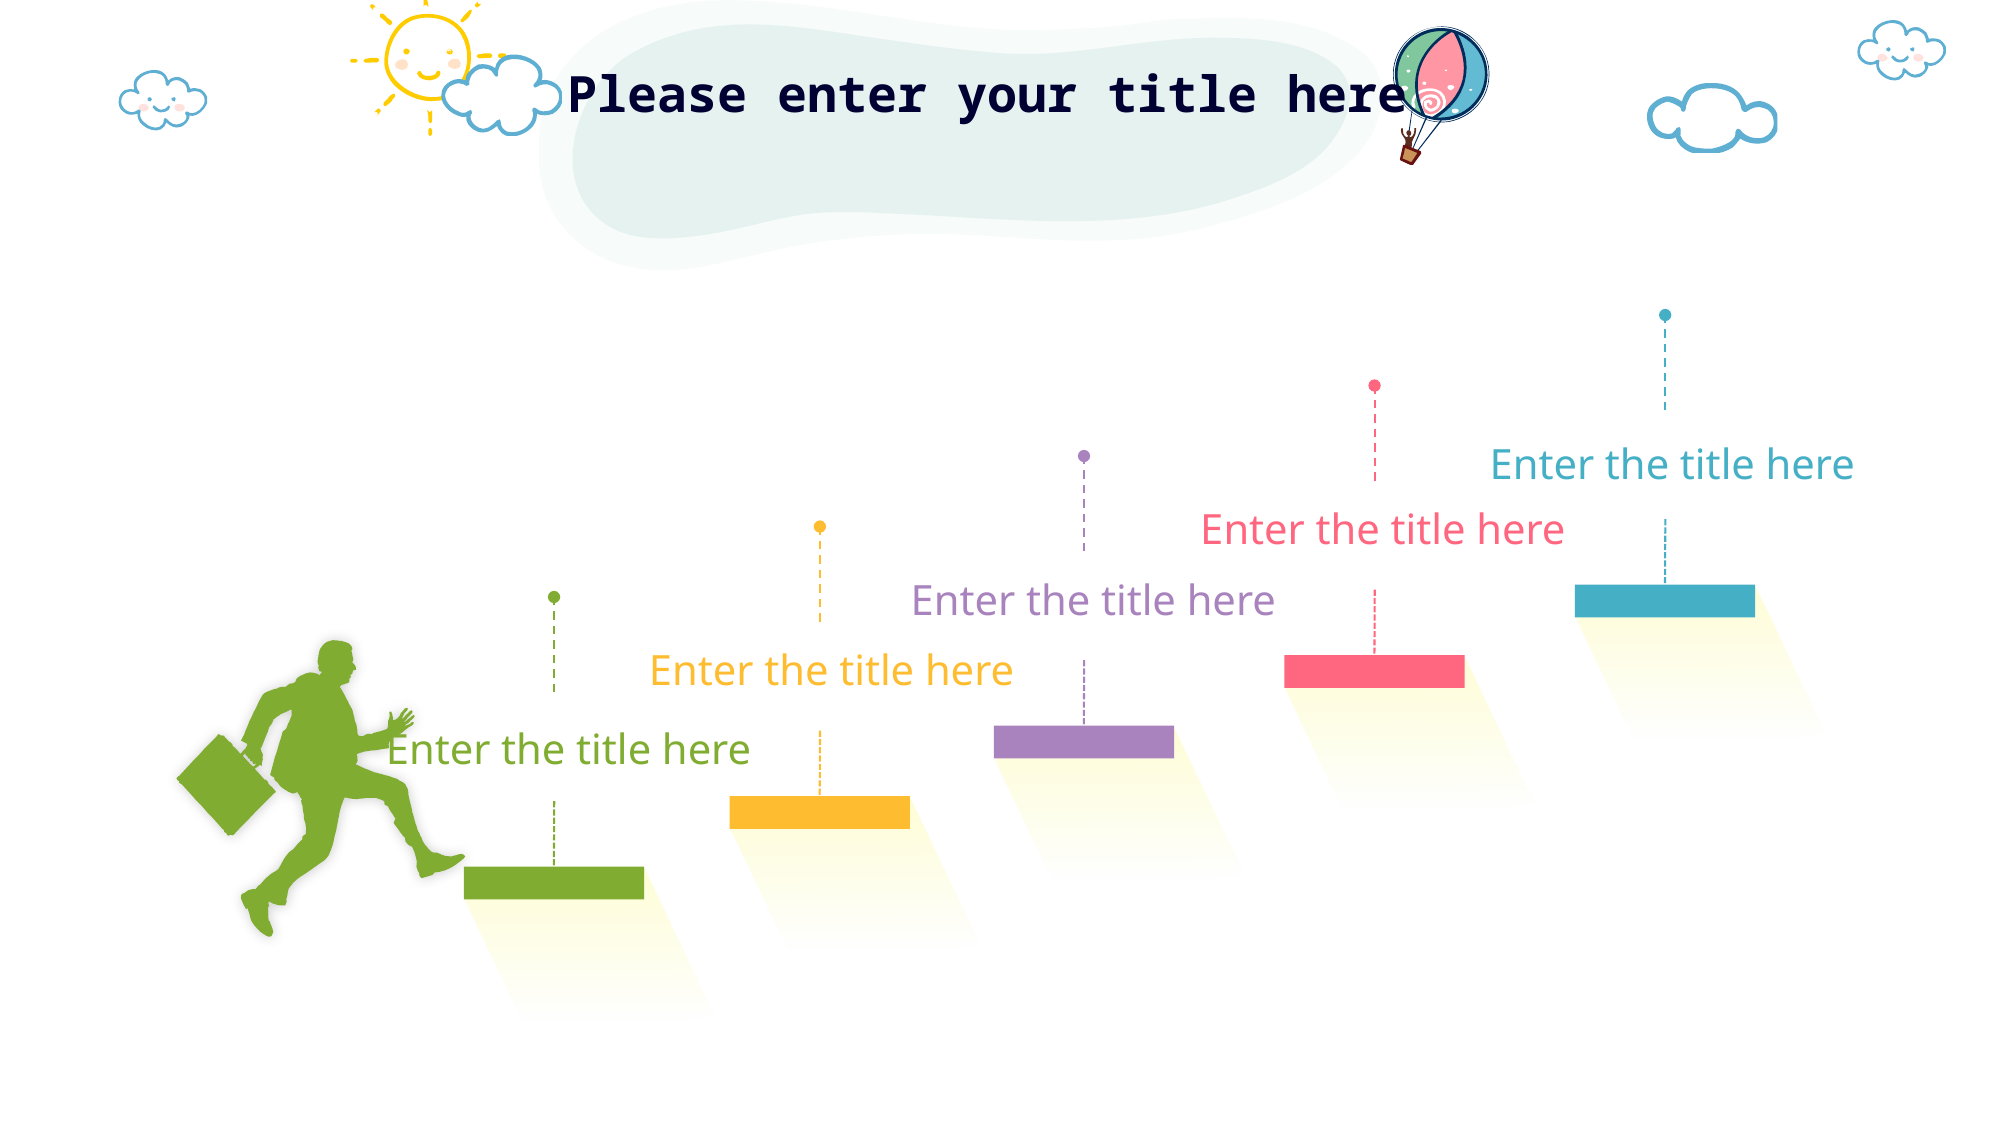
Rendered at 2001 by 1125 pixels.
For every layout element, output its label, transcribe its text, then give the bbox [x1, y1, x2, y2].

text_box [690, 526, 973, 965]
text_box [951, 455, 1235, 895]
picture [1857, 20, 1946, 82]
text_box [176, 640, 427, 937]
picture [1392, 26, 1490, 165]
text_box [1530, 314, 1814, 754]
text_box Please enter your title here [1382, 54, 1392, 130]
picture [1647, 83, 1778, 153]
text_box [1241, 385, 1525, 824]
picture [118, 70, 208, 132]
picture [350, 0, 1382, 271]
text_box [427, 596, 710, 1036]
